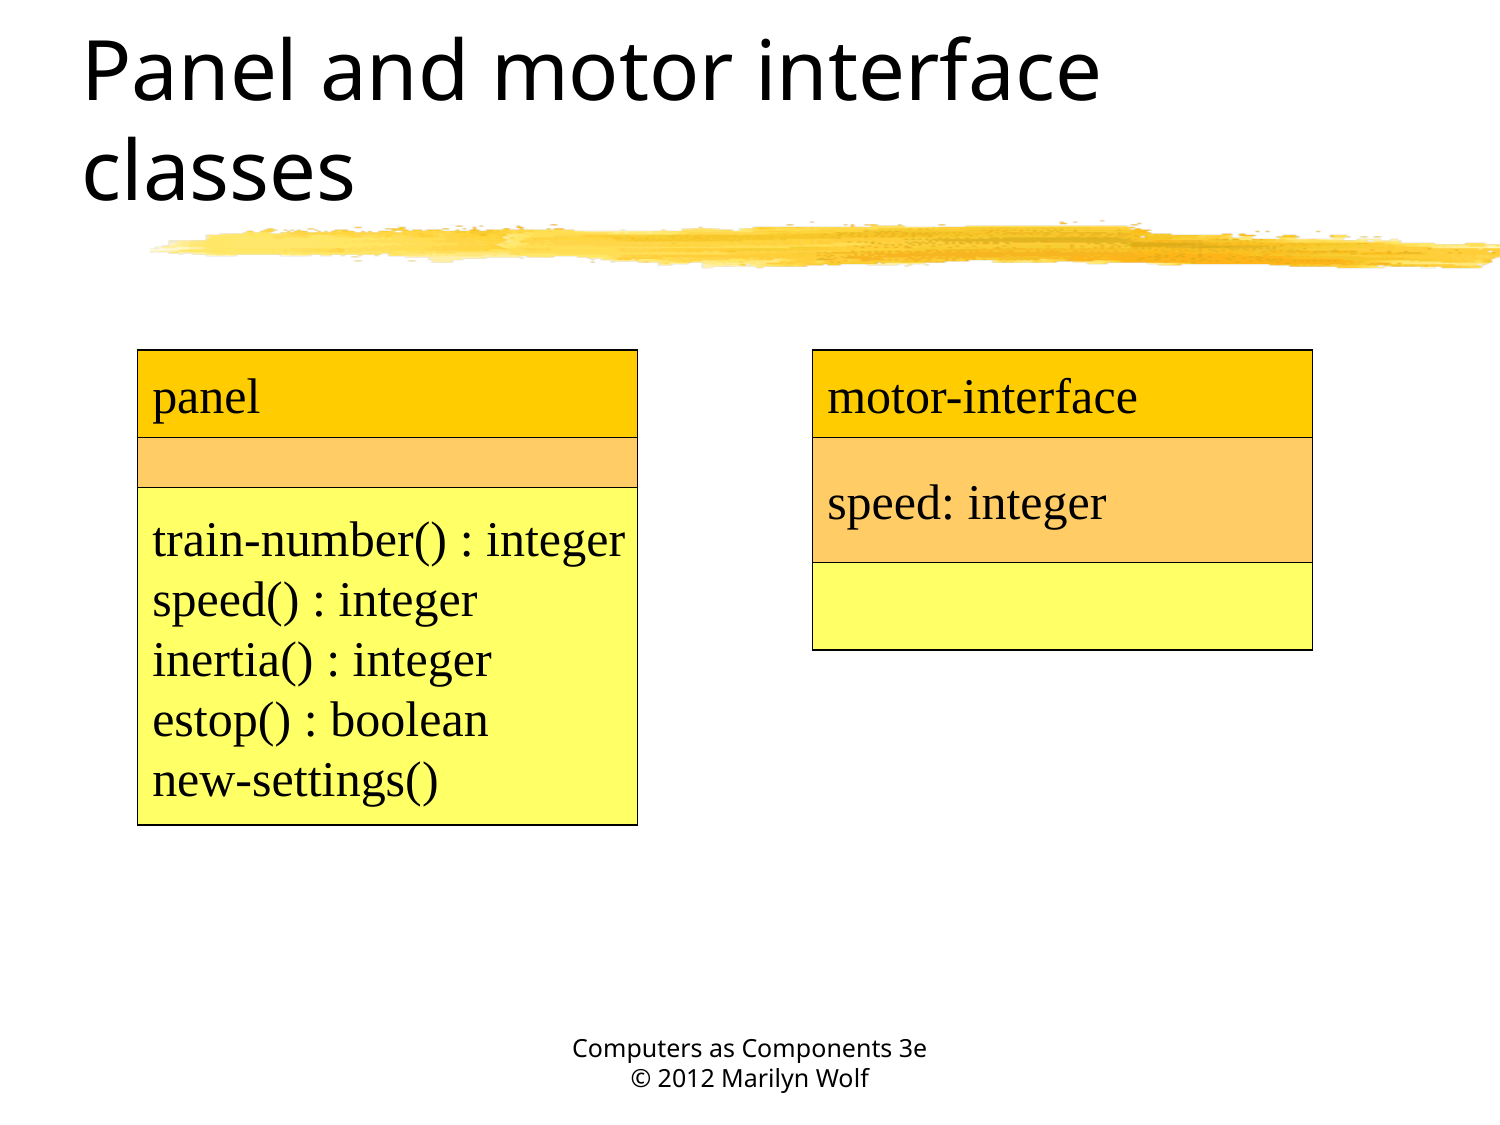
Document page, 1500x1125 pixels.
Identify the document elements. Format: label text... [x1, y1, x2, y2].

text_box motor-interface [812, 349, 1313, 437]
text_box [137, 437, 638, 487]
text_box panel [137, 349, 638, 437]
text_box [812, 562, 1313, 650]
title Panel and motor interface classes [66, 37, 1342, 226]
text_box speed: integer [812, 437, 1313, 562]
text_box train-number() : integer speed() : integer inertia() : integer estop() : boolean new-settings() [137, 487, 638, 825]
picture [150, 215, 1500, 279]
